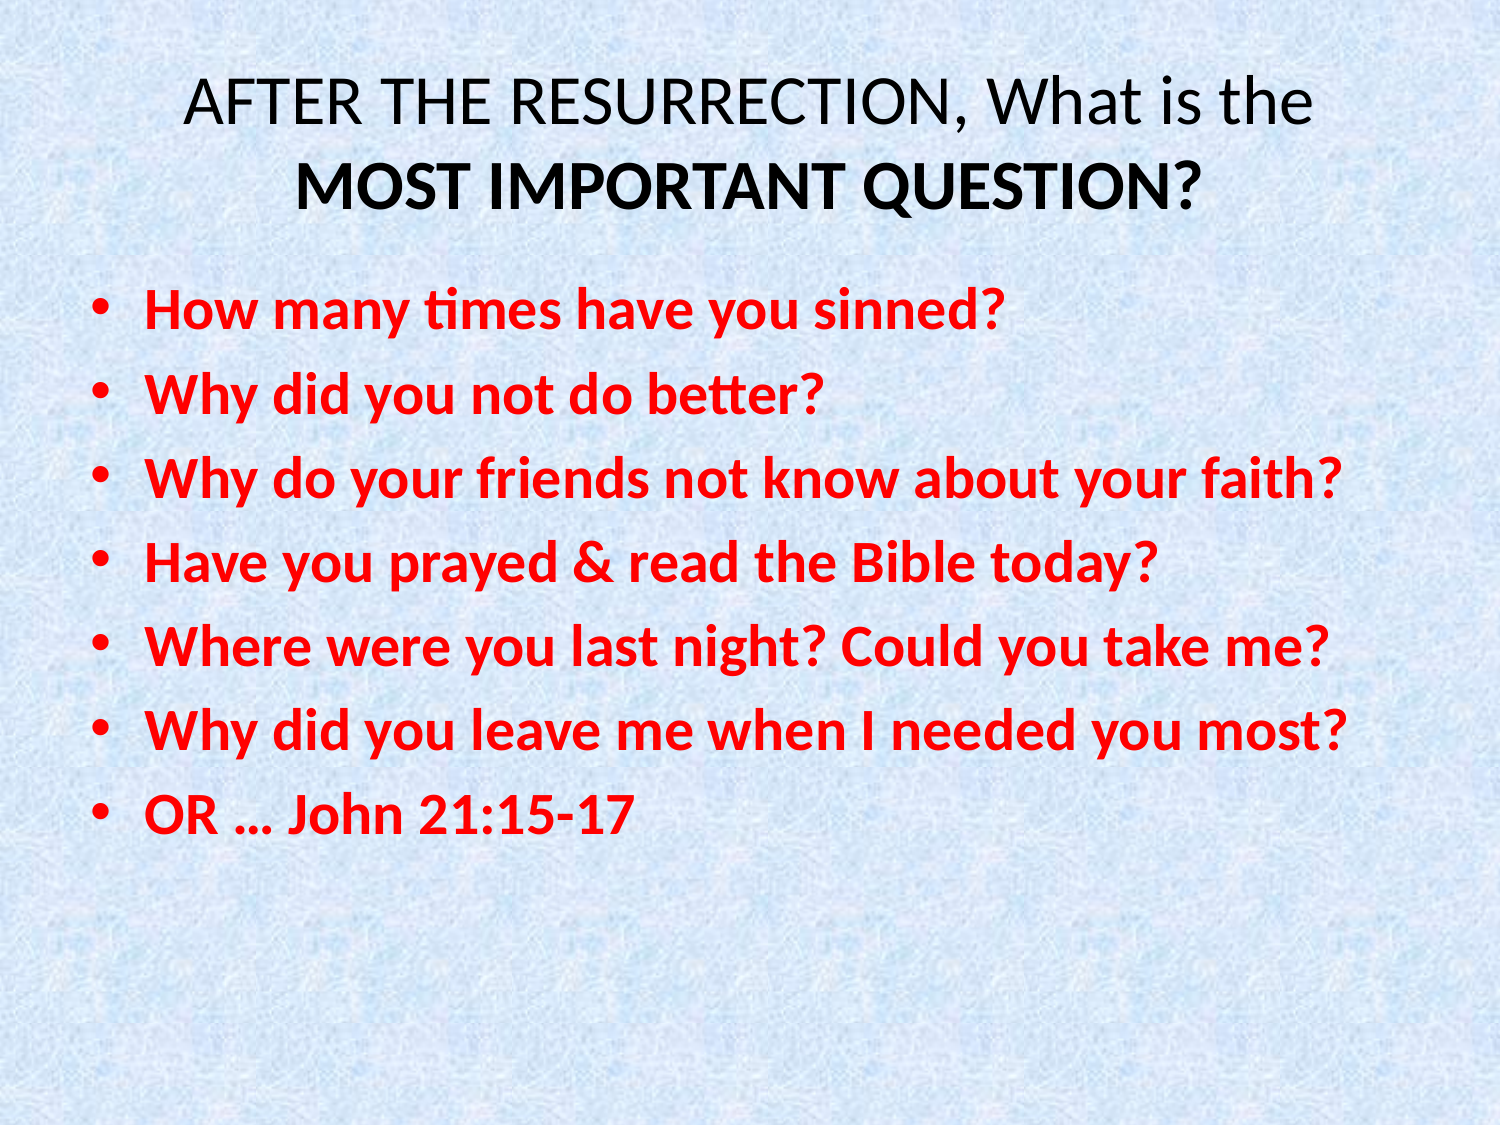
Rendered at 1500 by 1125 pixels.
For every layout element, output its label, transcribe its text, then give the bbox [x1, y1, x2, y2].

picture [0, 0, 1500, 1125]
title AFTER THE RESURRECTION, What is the MOST IMPORTANT QUESTION? [75, 45, 1425, 233]
list How many times have you sinned? Why did you not do better? Why do your friends not know about your faith? Have you prayed & read the Bible today? Where were you last night? Could you take me? Why did you leave me when I needed you most? OR … John 21:15-17 [75, 262, 1425, 1005]
